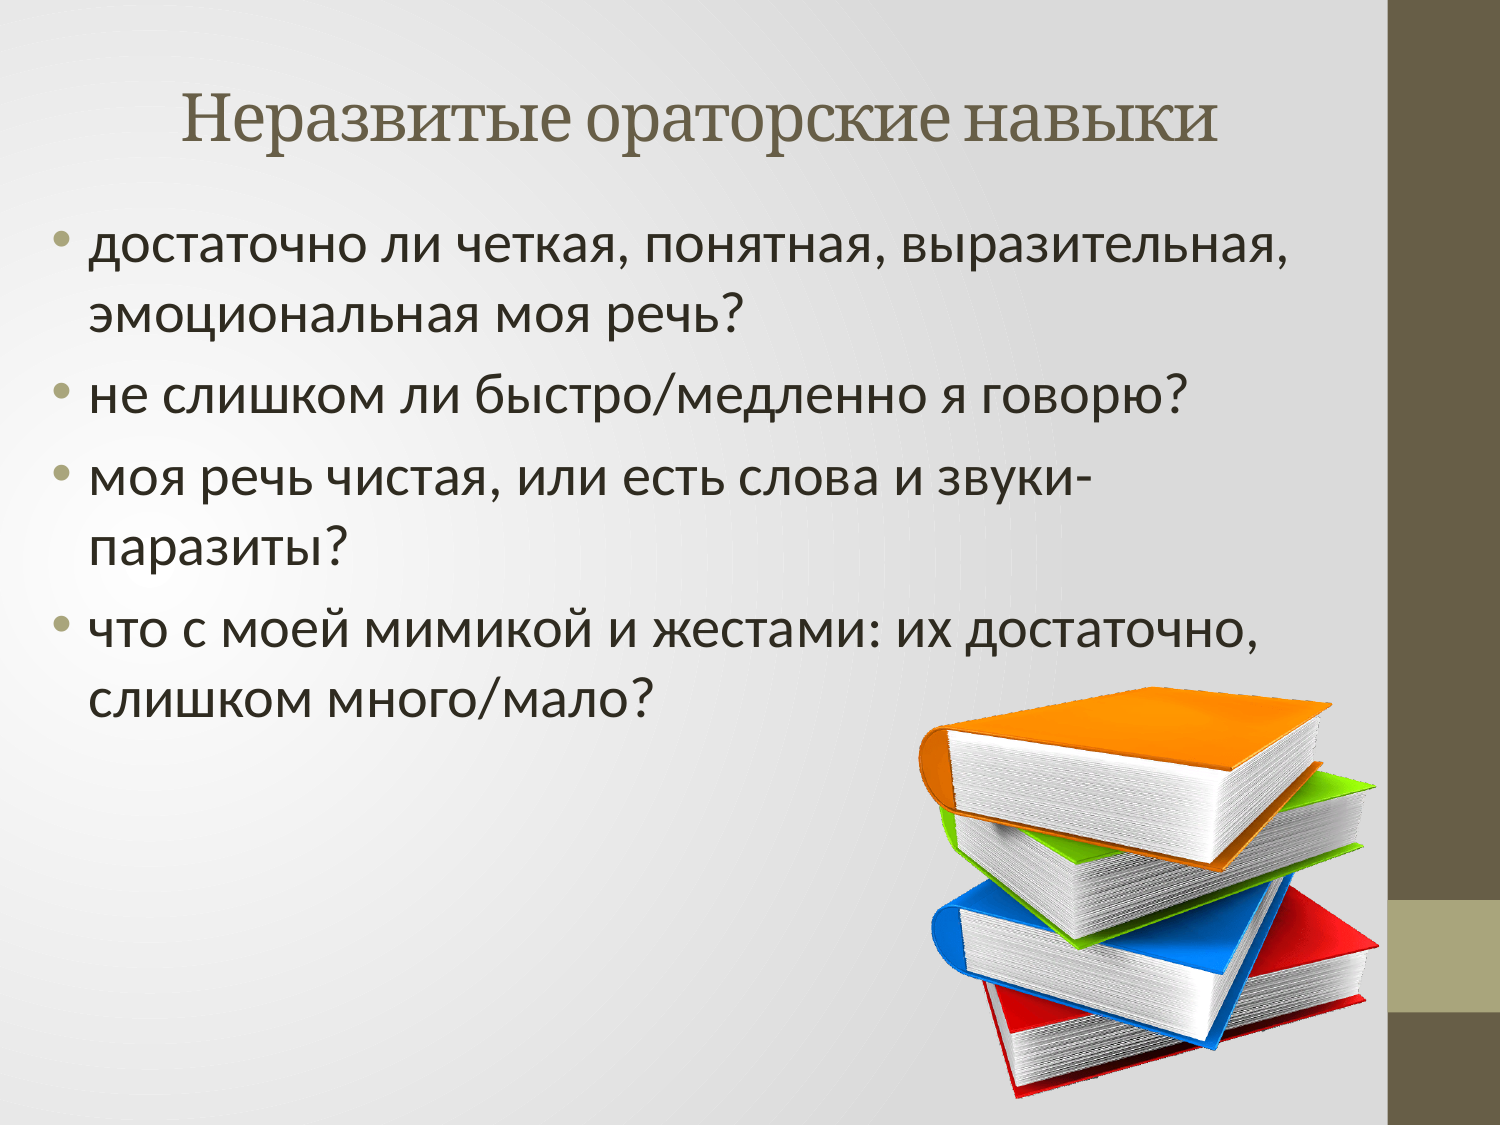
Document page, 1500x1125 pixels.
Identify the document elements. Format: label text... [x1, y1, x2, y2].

list достаточно ли четкая, понятная, выразительная, эмоциональная моя речь? не слишком ли быстро/медленно я говорю? моя речь чистая, или есть слова и звуки-паразиты? что с моей мимикой и жестами: их достаточно, слишком много/мало? [17, 196, 1325, 1050]
title Неразвитые ораторские навыки [75, 45, 1325, 185]
picture [867, 609, 1431, 1125]
